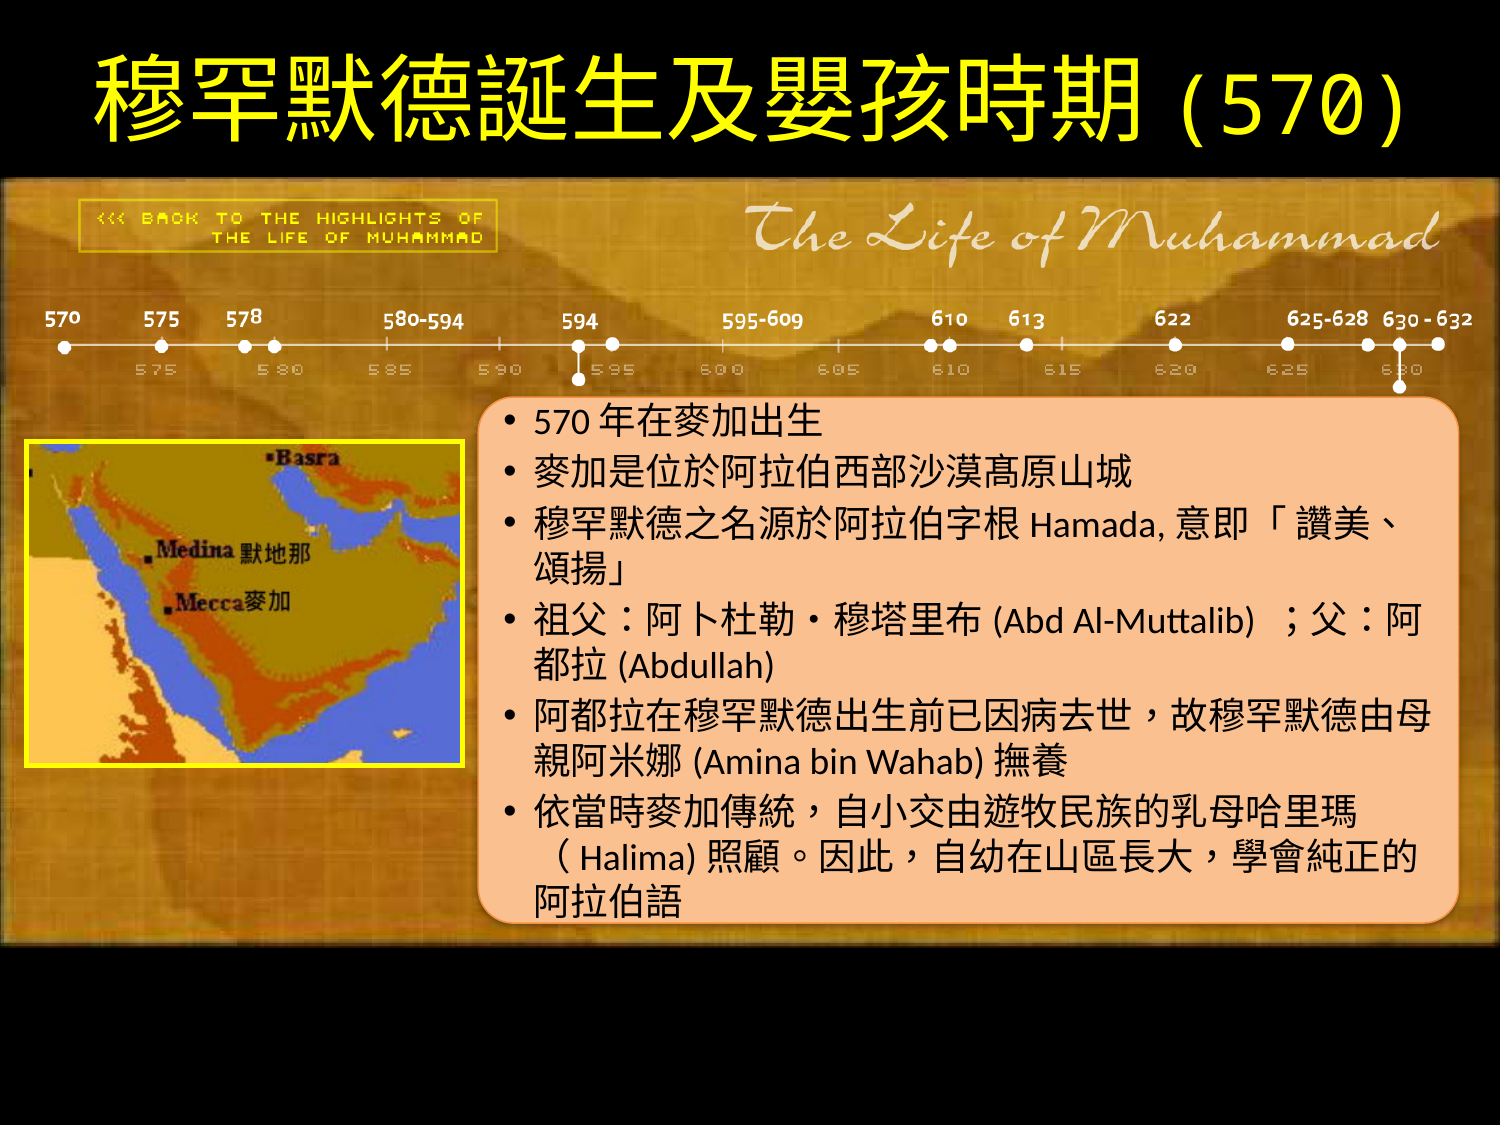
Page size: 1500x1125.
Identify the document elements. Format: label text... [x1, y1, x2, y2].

picture [0, 177, 1500, 948]
text_box 穆罕默德誕生及嬰孩時期(570) [76, 30, 1447, 161]
